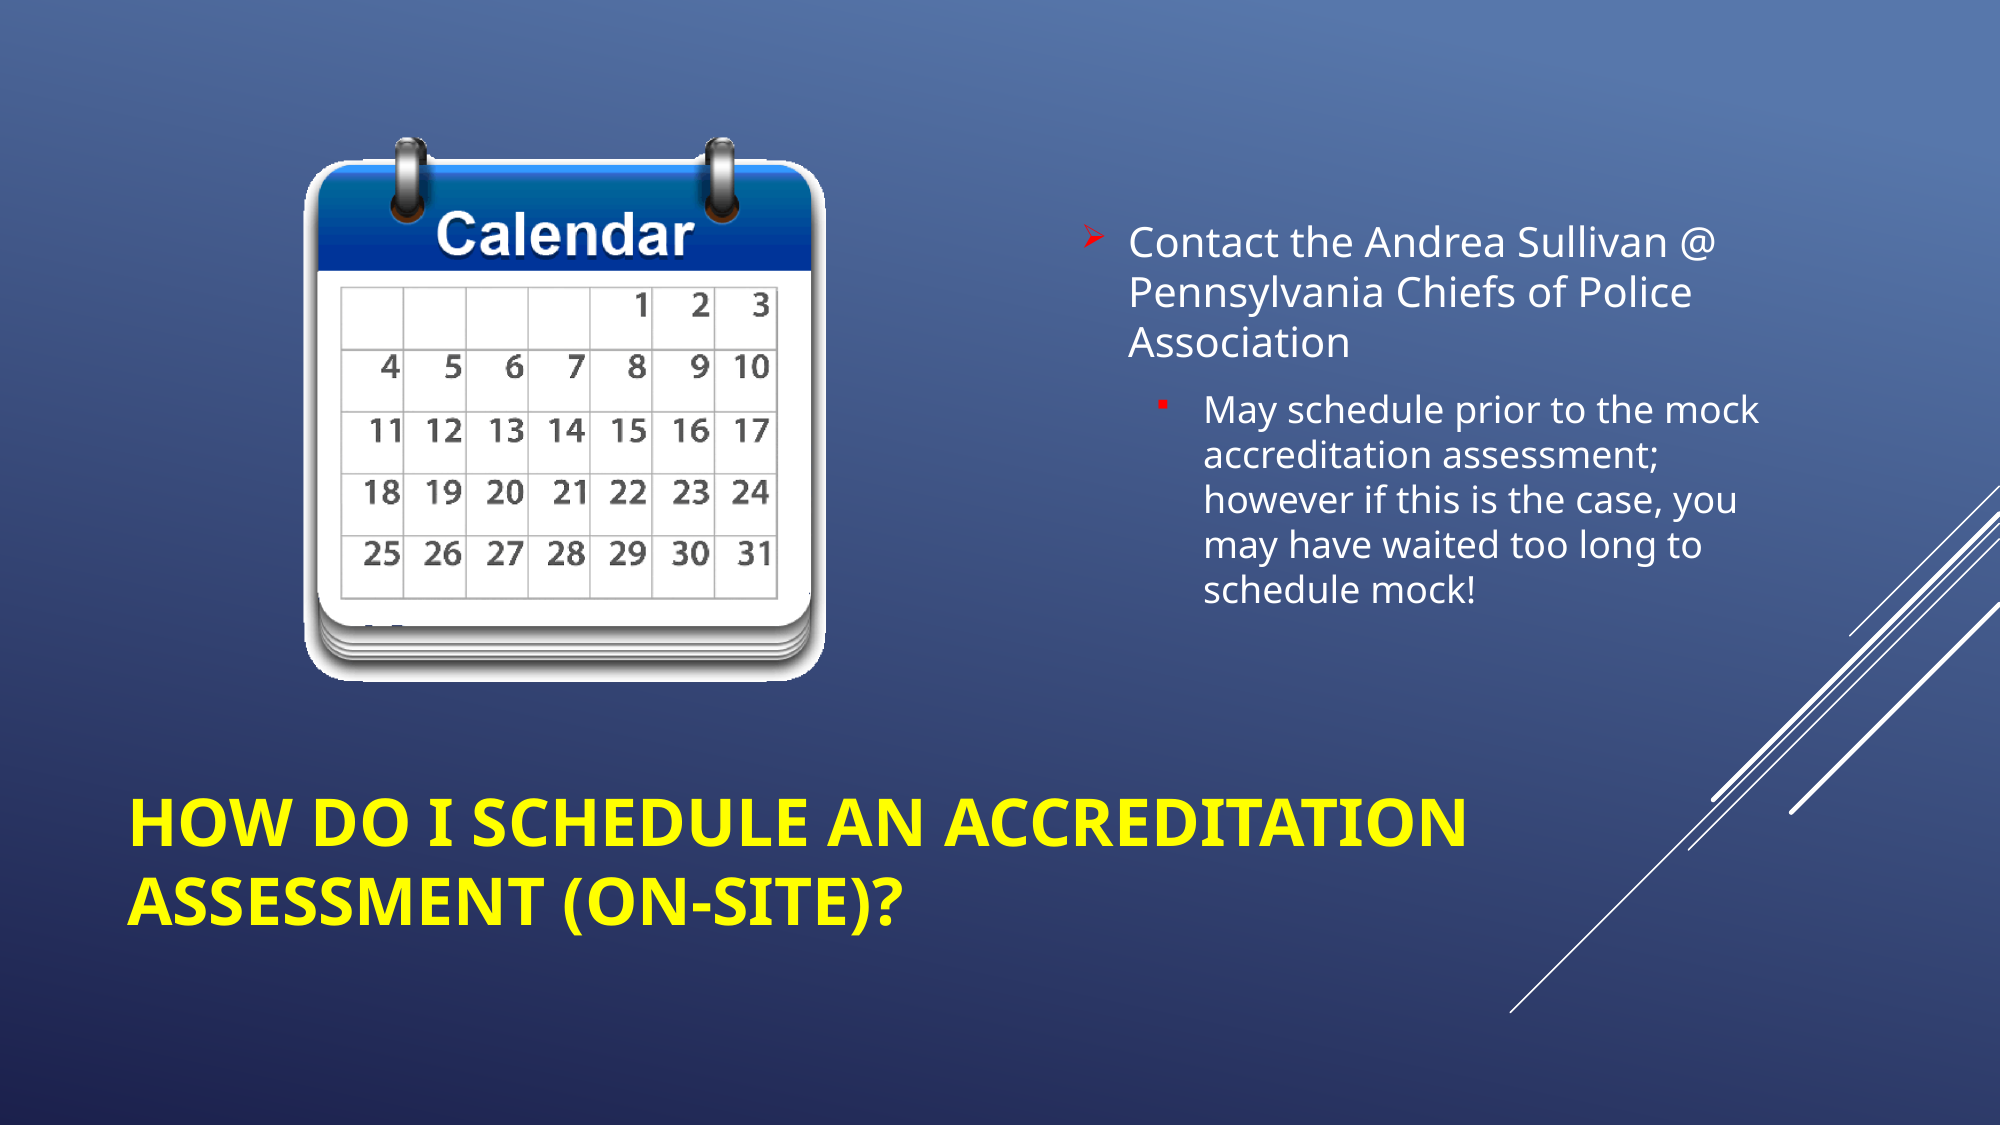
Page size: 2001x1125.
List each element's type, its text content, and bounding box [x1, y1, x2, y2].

picture [278, 120, 852, 708]
list Contact the Andrea Sullivan @ Pennsylvania Chiefs of Police Association May schedule prior to the mock accreditation assessment; however if this is the case, you may have waited too long to schedule mock! [1066, 120, 1792, 707]
title How do I schedule an accreditation assessment (On-site)? [112, 736, 1513, 984]
